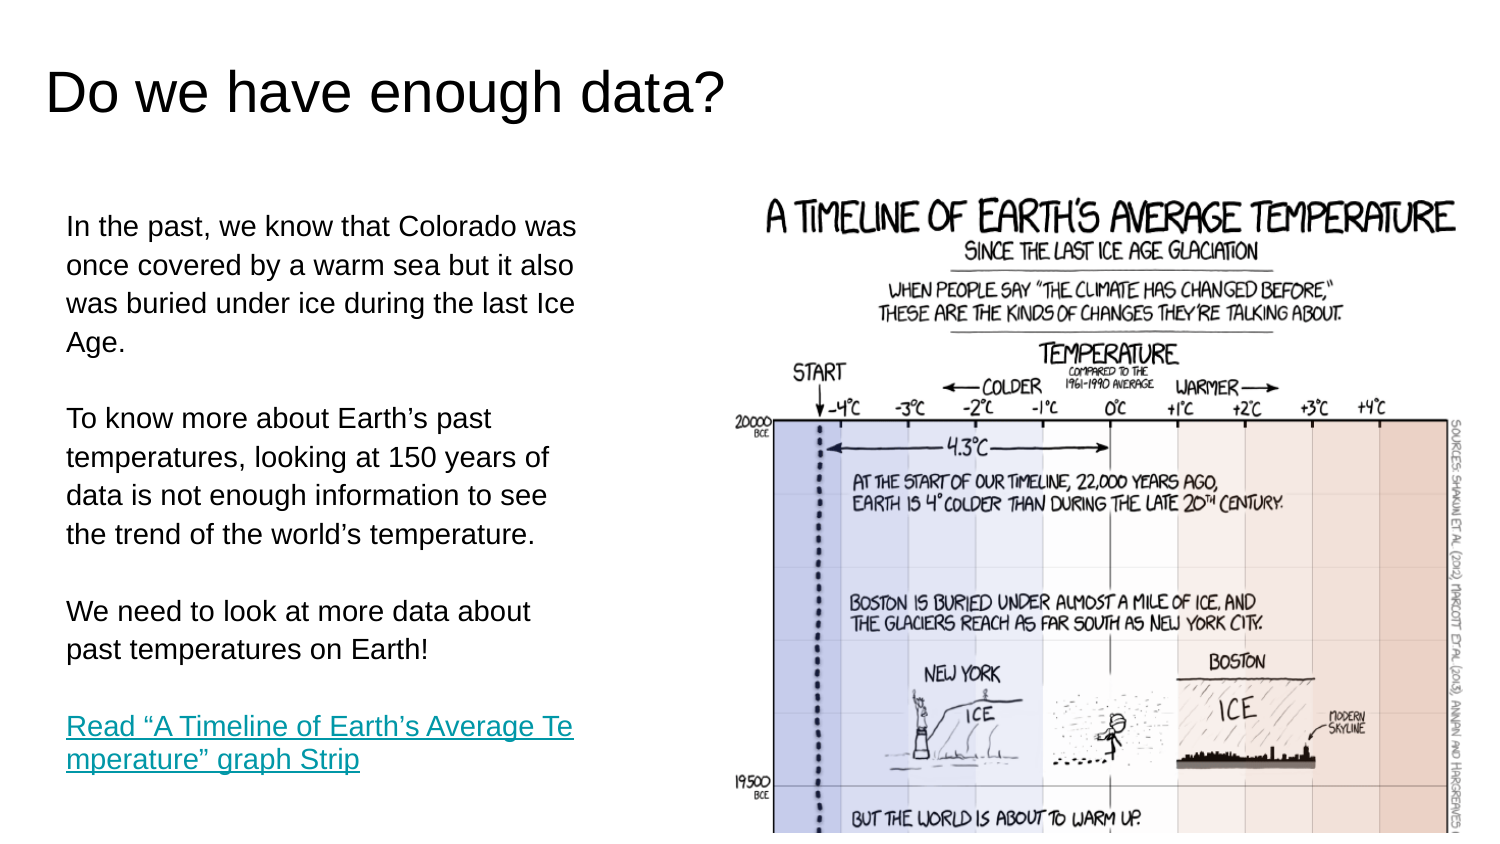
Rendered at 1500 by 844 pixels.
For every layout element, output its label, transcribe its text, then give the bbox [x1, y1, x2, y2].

title Do we have enough data? [30, 39, 1089, 134]
list In the past, we know that Colorado was once covered by a warm sea but it also was buried under ice during the last Ice Age. To know more about Earth’s past temperatures, looking at 150 years of data is not enough information to see the trend of the world’s temperature. We need to look at more data about past temperatures on Earth! Read “A Timeline of Earth’s Average Temperature” graph Strip [51, 189, 597, 818]
picture [725, 188, 1474, 834]
